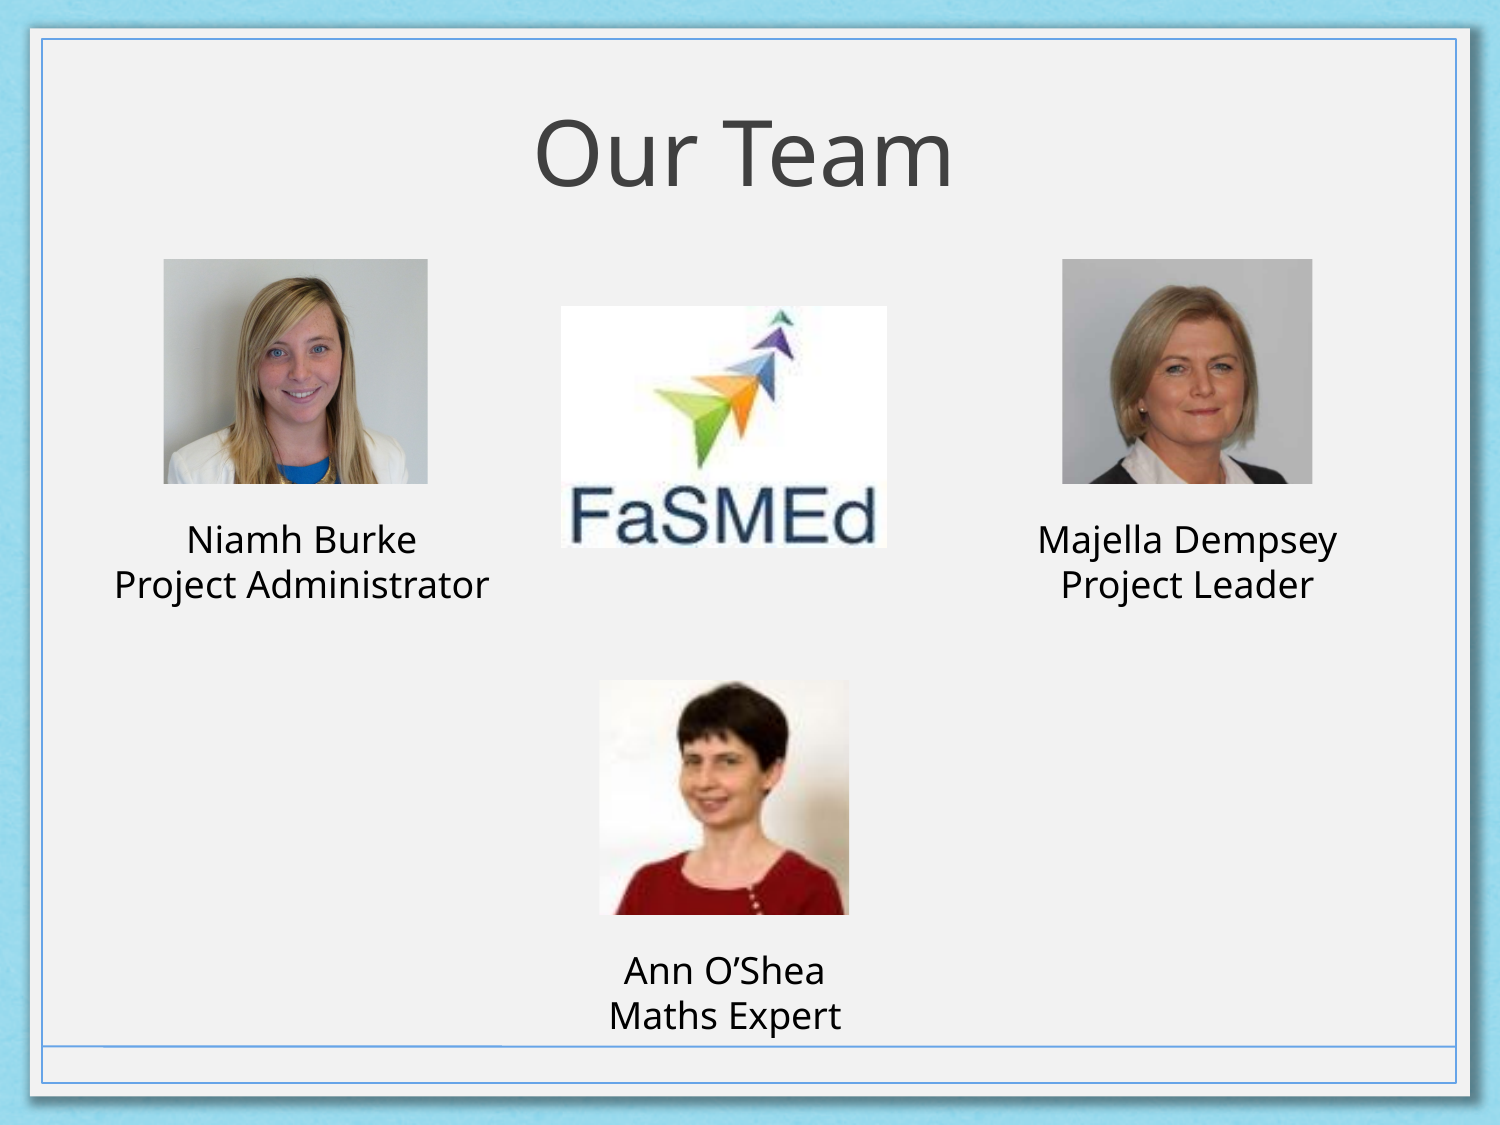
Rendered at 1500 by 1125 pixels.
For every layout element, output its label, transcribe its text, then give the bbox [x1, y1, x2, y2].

text_box Majella Dempsey Project Leader [998, 509, 1377, 614]
picture [560, 305, 887, 549]
text_box Niamh Burke Project Administrator [83, 509, 521, 614]
title Our Team [142, 40, 1348, 260]
picture [162, 259, 429, 485]
picture [1061, 259, 1313, 485]
text_box Ann O’Shea Maths Expert [593, 939, 857, 1045]
picture [598, 680, 850, 915]
